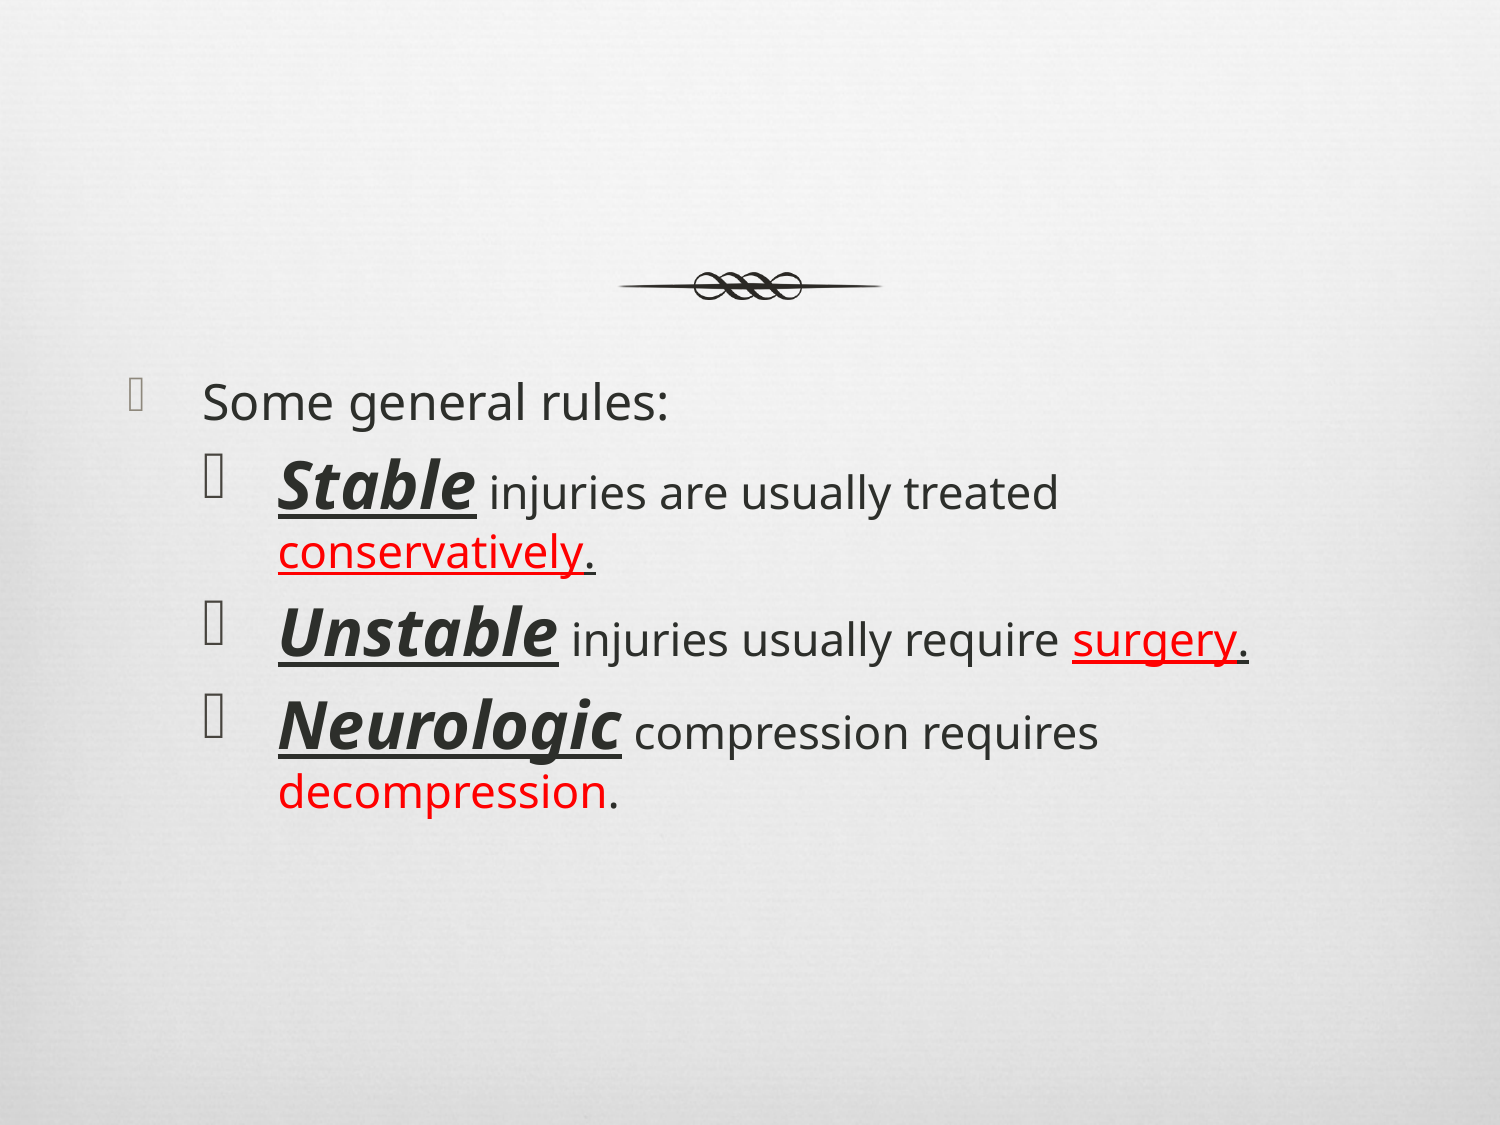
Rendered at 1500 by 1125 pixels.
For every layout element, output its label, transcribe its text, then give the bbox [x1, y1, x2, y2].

list Some general rules: Stable injuries are usually treated conservatively. Unstable injuries usually require surgery. Neurologic compression requires decompression. [112, 362, 1388, 963]
picture [615, 272, 885, 300]
